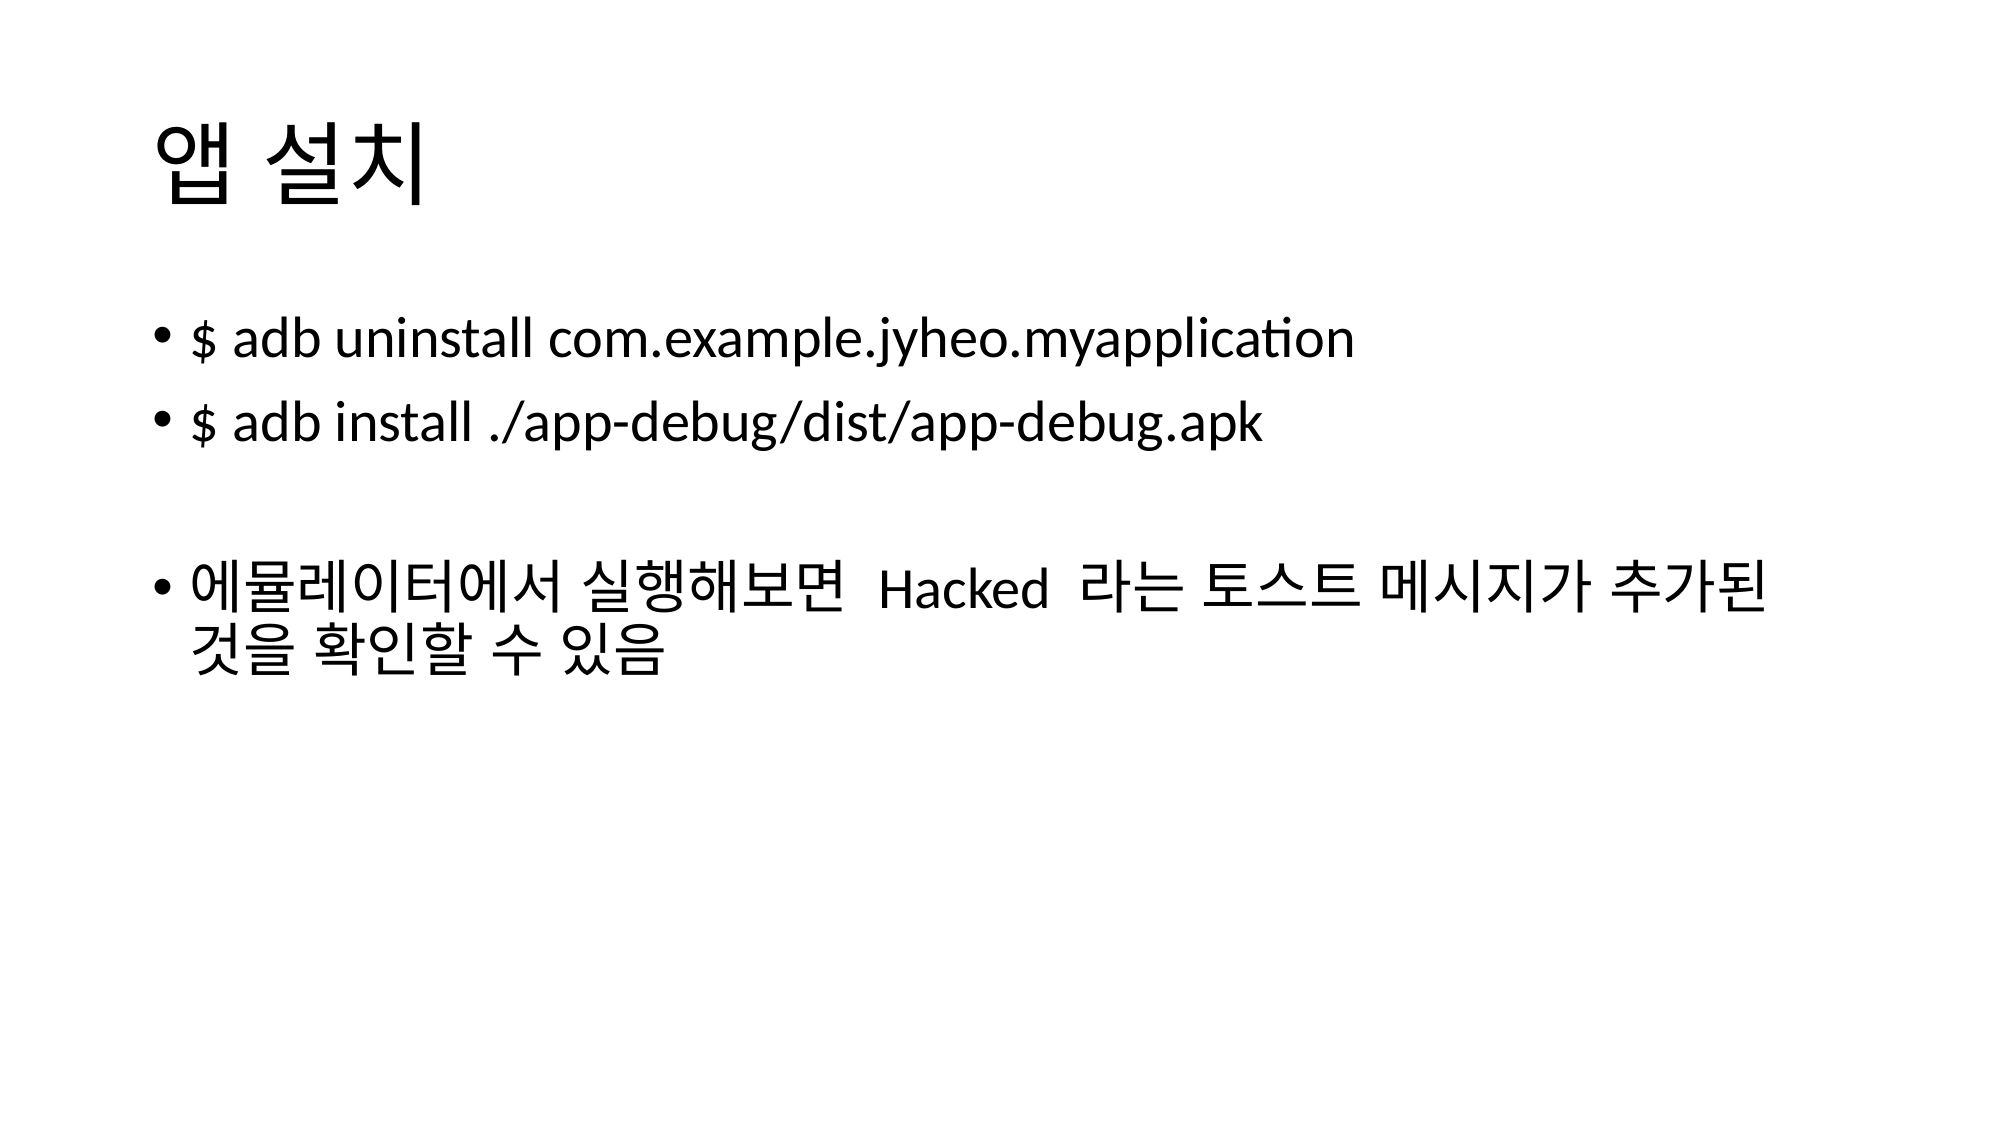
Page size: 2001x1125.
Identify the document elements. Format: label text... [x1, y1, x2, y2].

list $ adb uninstall com.example.jyheo.myapplication $ adb install ./app-debug/dist/app-debug.apk 에뮬레이터에서 실행해보면 Hacked 라는 토스트 메시지가 추가된 것을 확인할 수 있음 [137, 299, 1863, 1014]
title 앱 설치 [137, 59, 1863, 278]
